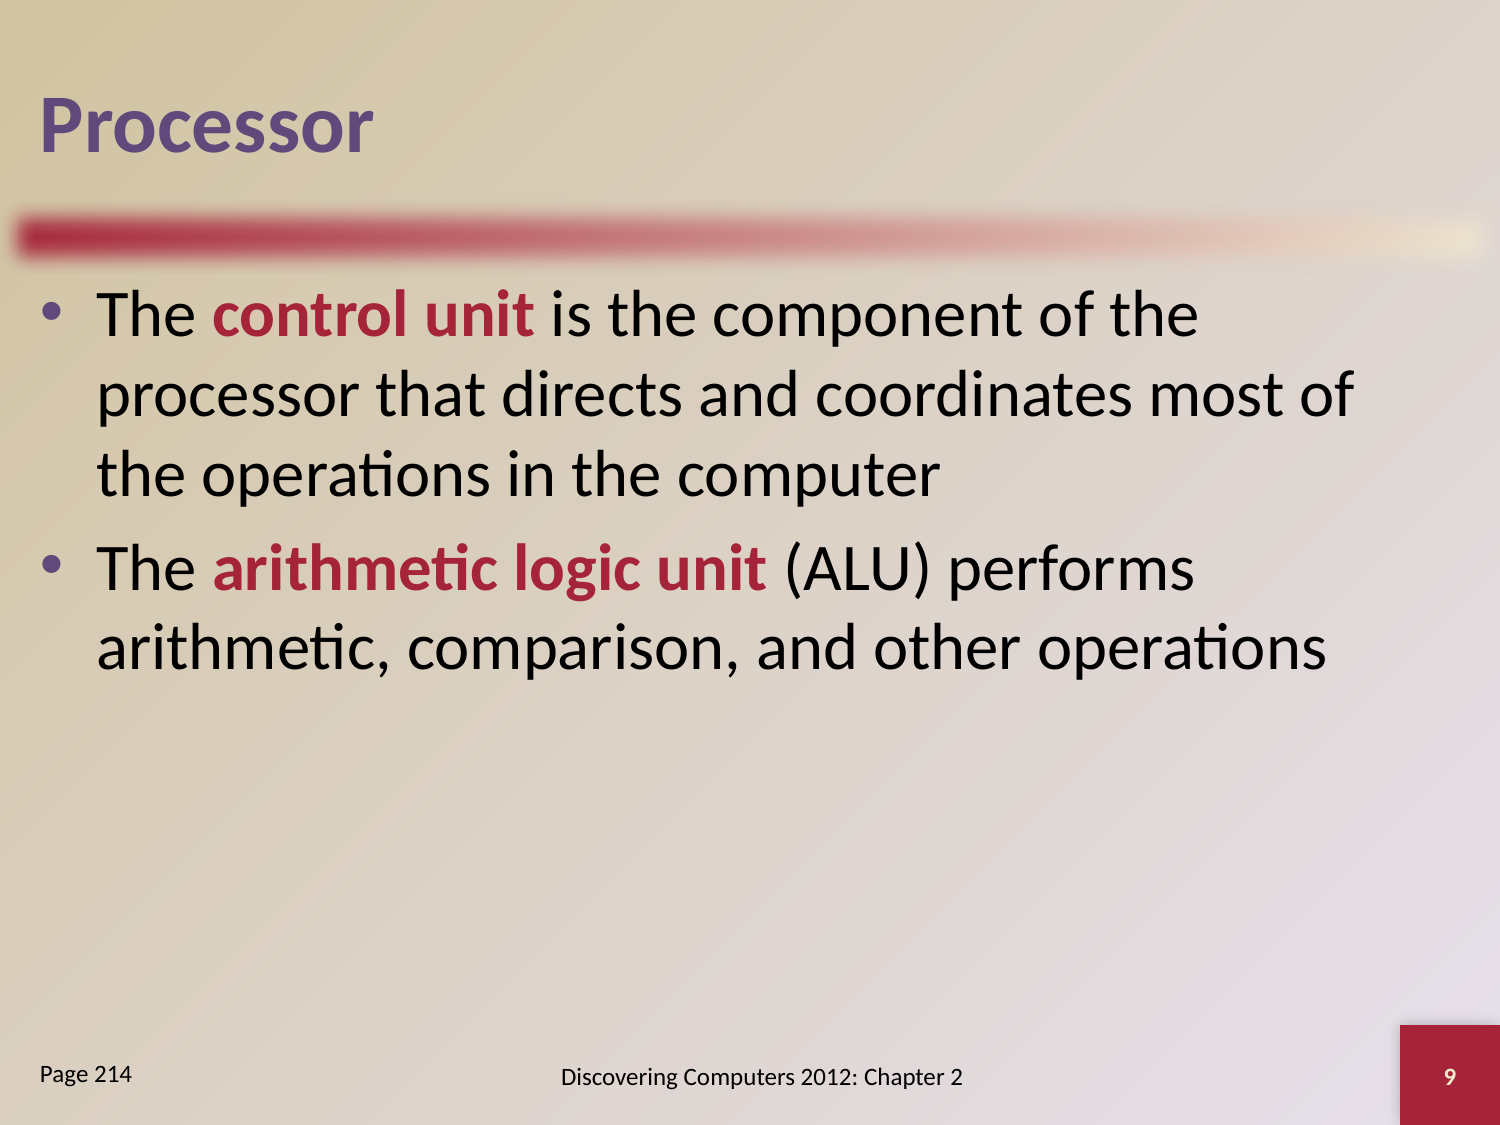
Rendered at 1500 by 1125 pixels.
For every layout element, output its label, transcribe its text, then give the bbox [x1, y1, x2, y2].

title Processor [24, 24, 1475, 213]
slide_number 9 [1400, 1025, 1500, 1125]
list The control unit is the component of the processor that directs and coordinates most of the operations in the computer The arithmetic logic unit (ALU) performs arithmetic, comparison, and other operations [24, 262, 1475, 1025]
footer Discovering Computers 2012: Chapter 2 [450, 1037, 1075, 1113]
list Page 214 [24, 1050, 300, 1125]
